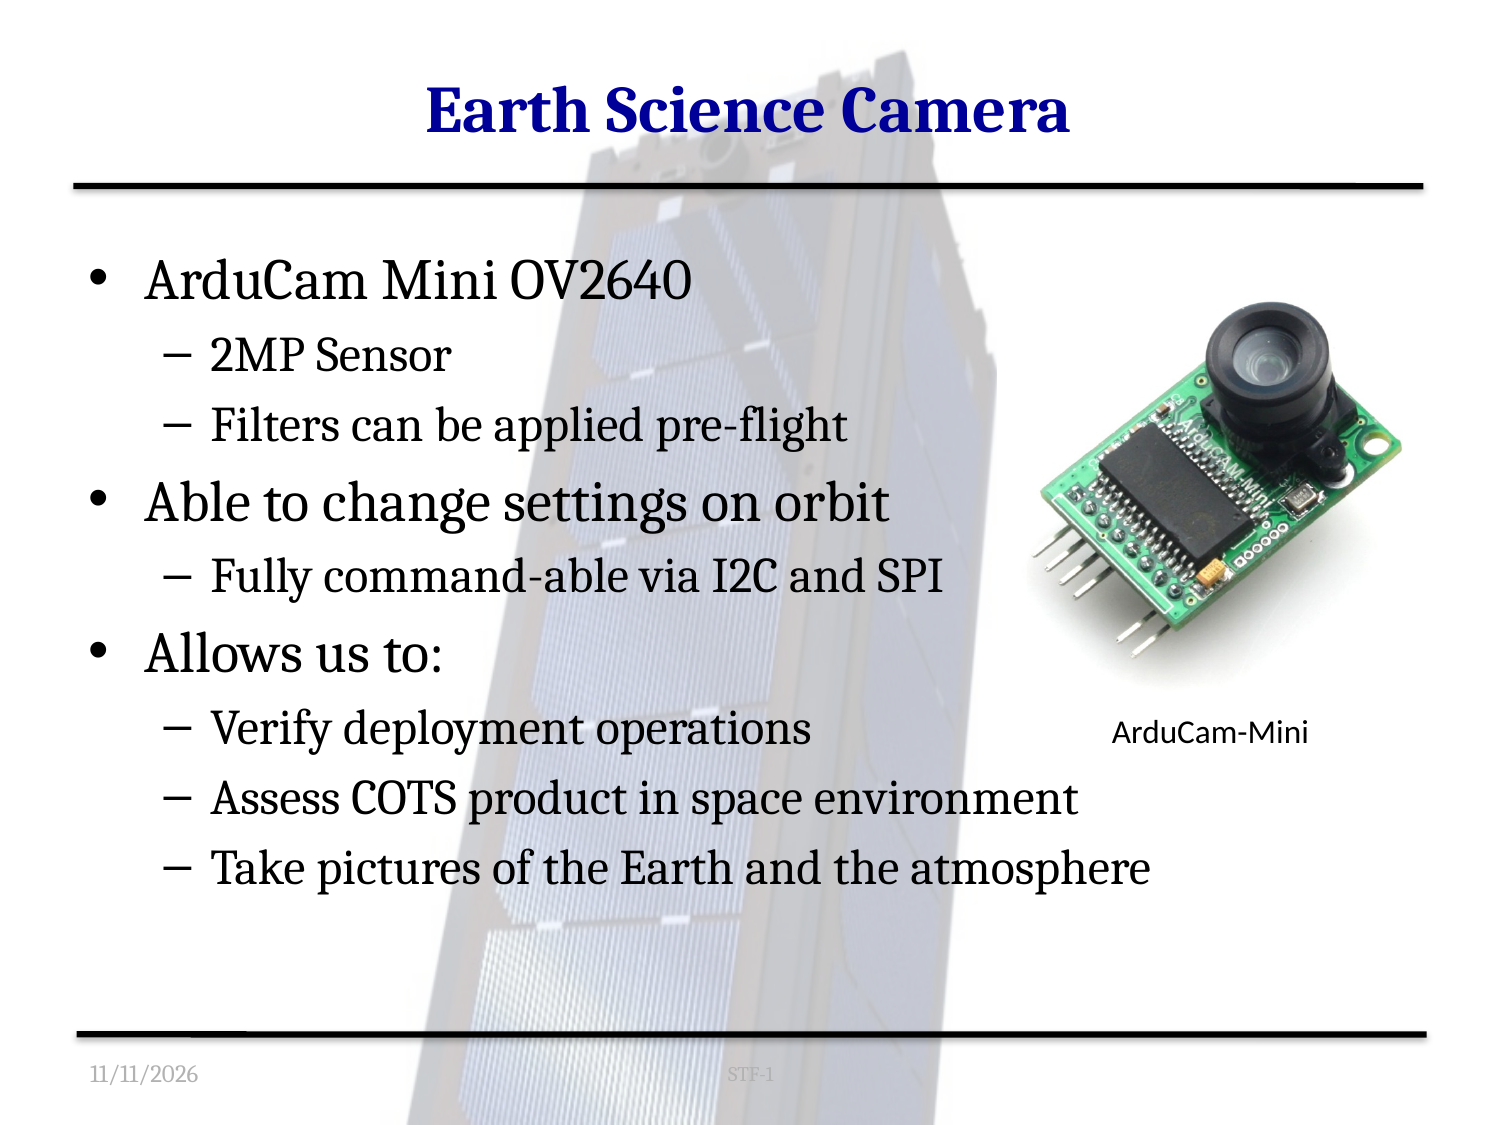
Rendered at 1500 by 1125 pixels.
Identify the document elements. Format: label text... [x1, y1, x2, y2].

list ArduCam Mini OV2640 2MP Sensor Filters can be applied pre-flight Able to change settings on orbit Fully command-able via I2C and SPI Allows us to: Verify deployment operations Assess COTS product in space environment Take pictures of the Earth and the atmosphere [73, 233, 1183, 977]
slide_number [75, 1042, 425, 1103]
text_box ArduCam-Mini [949, 702, 1472, 758]
picture [997, 276, 1424, 703]
footer STF-1 [498, 1042, 1004, 1103]
title Earth Science Camera [73, 45, 1424, 168]
